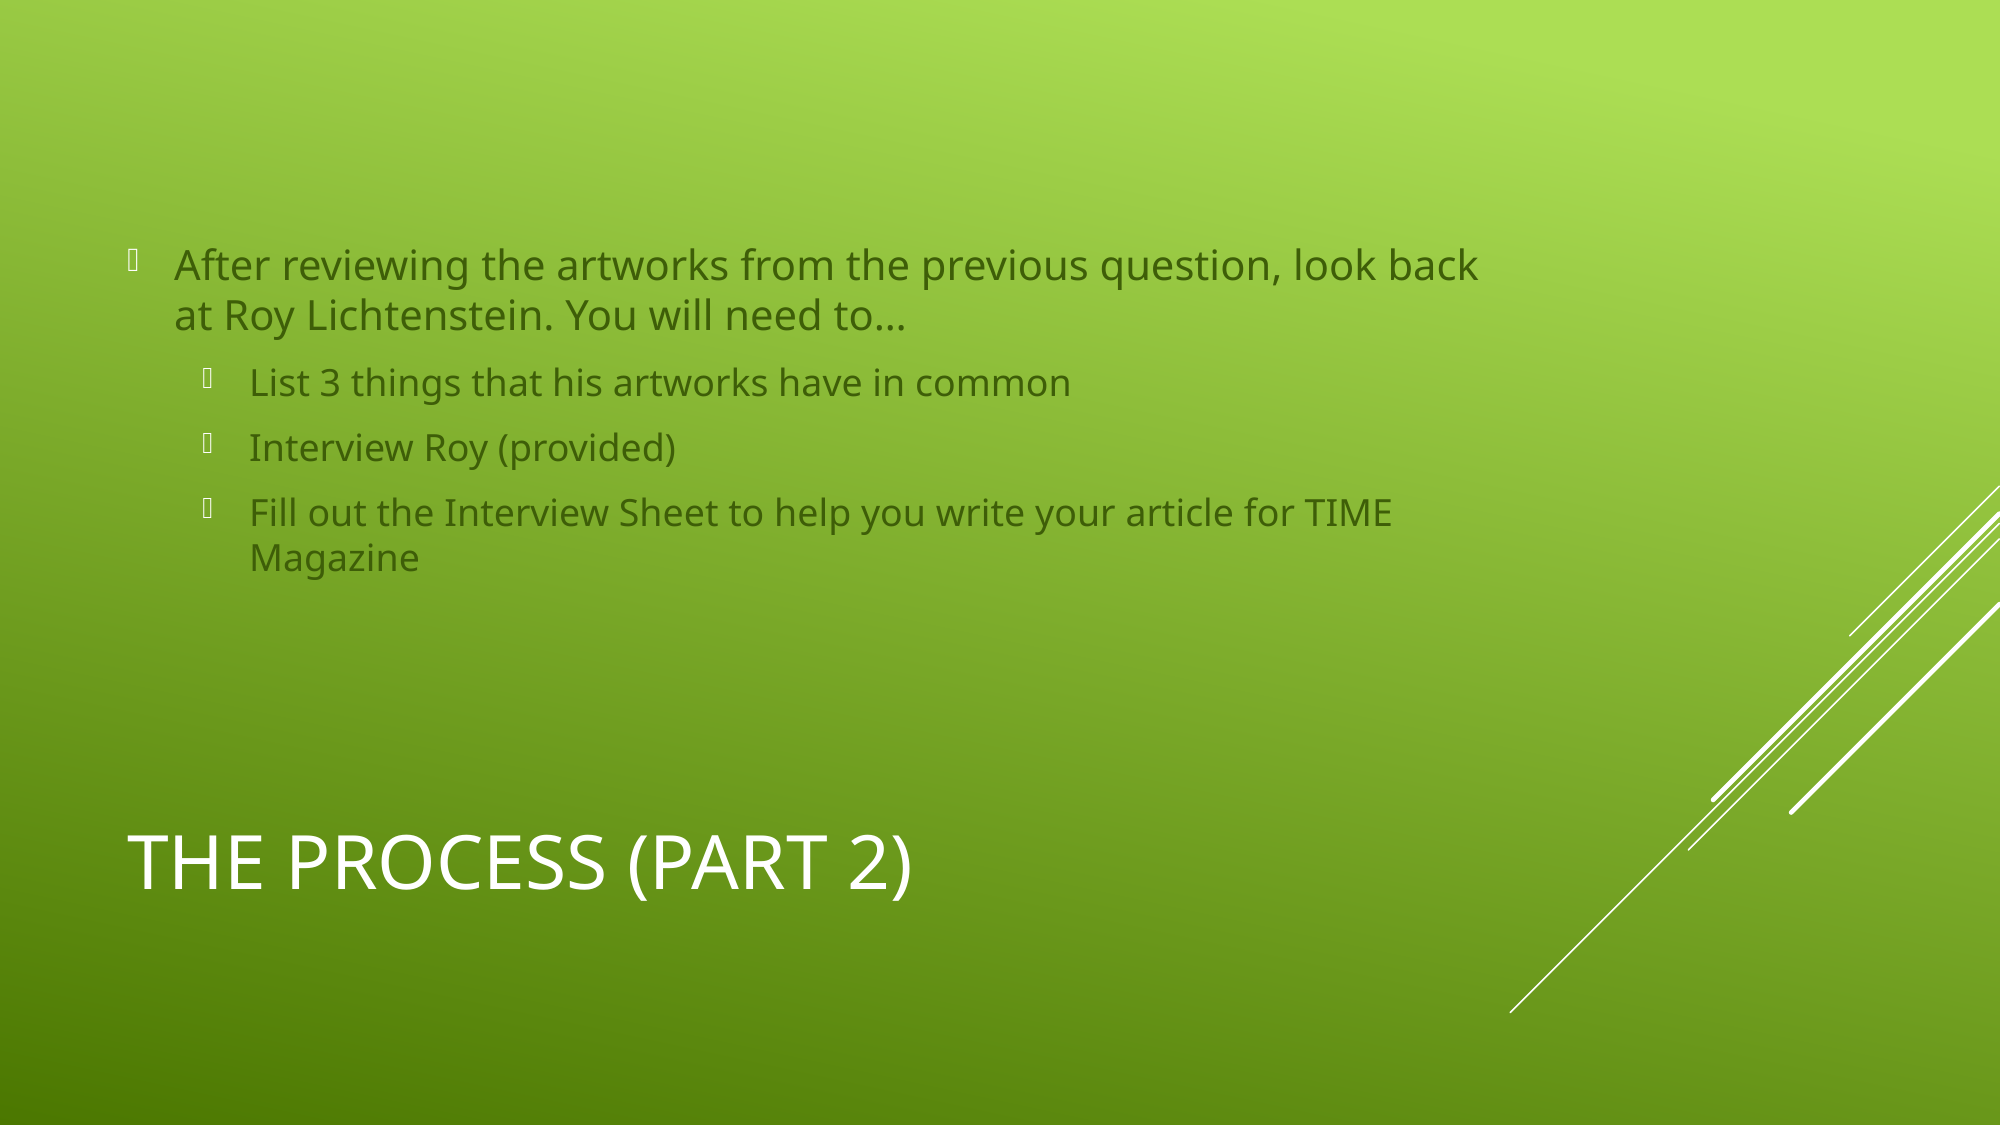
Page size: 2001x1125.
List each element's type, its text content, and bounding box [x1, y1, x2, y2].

list After reviewing the artworks from the previous question, look back at Roy Lichtenstein. You will need to… List 3 things that his artworks have in common Interview Roy (provided) Fill out the Interview Sheet to help you write your article for TIME Magazine [112, 112, 1513, 706]
title The process (part 2) [112, 736, 1513, 984]
